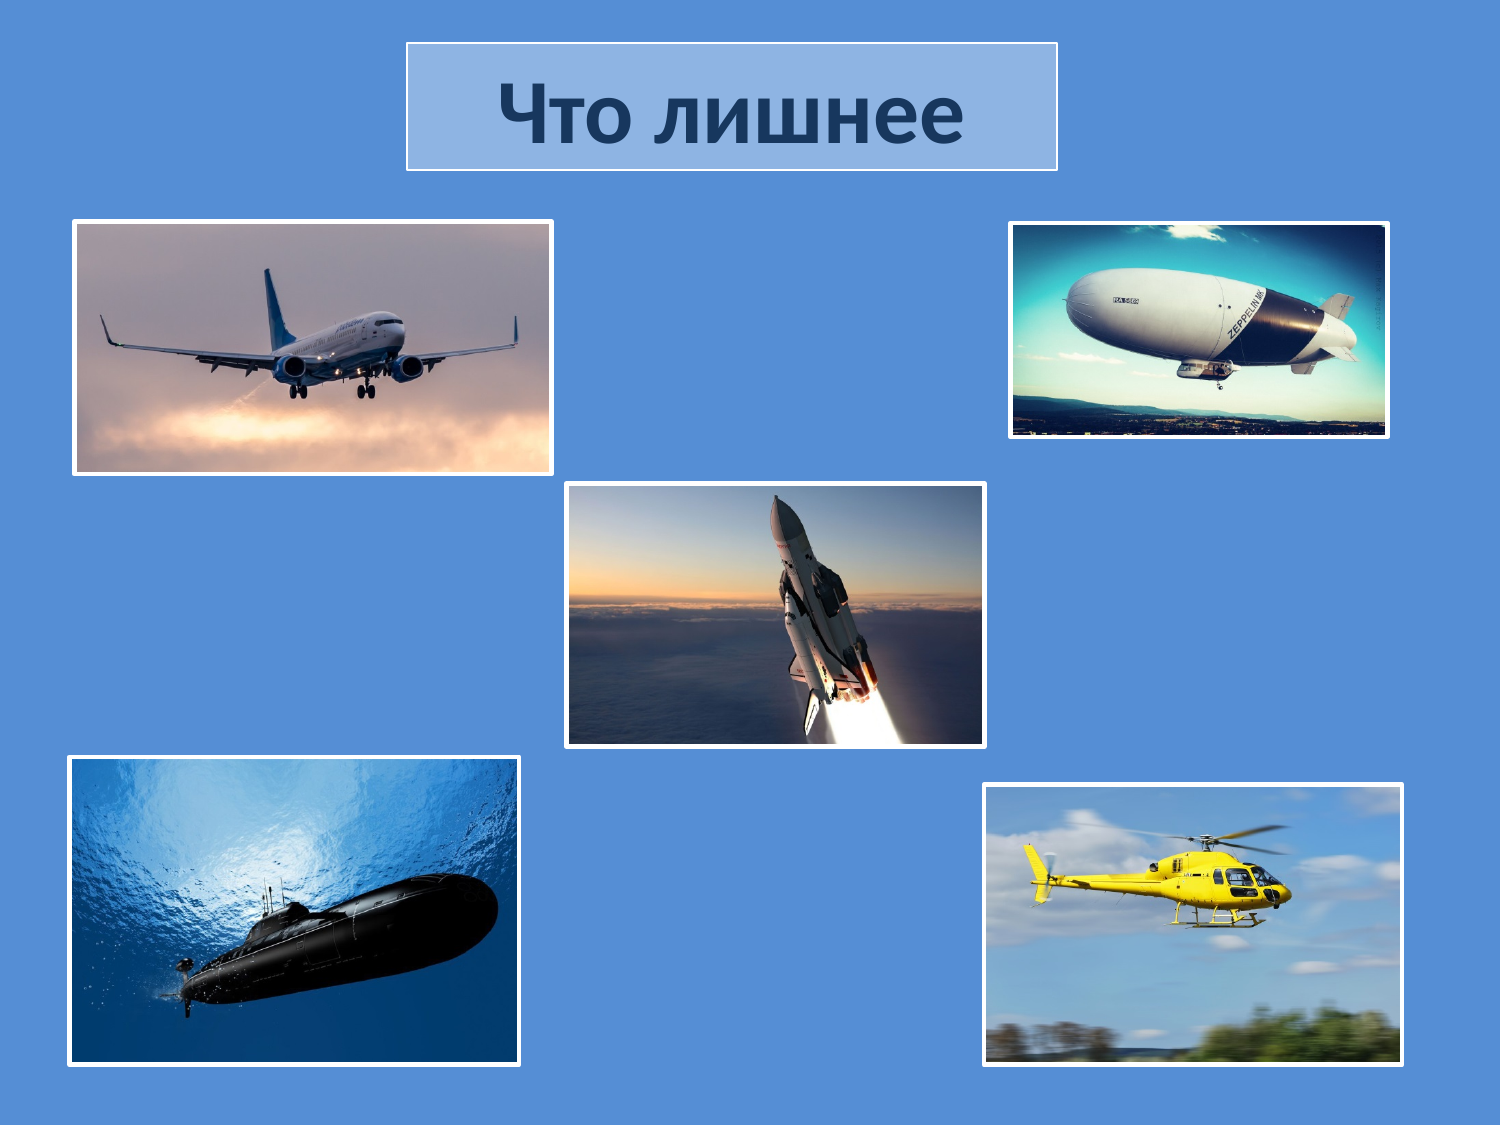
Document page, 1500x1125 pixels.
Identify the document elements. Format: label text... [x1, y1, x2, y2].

picture [71, 758, 517, 1063]
picture [1012, 225, 1386, 435]
title Что лишнее [407, 42, 1058, 171]
picture [985, 786, 1400, 1063]
picture [76, 223, 550, 472]
picture [568, 485, 983, 745]
